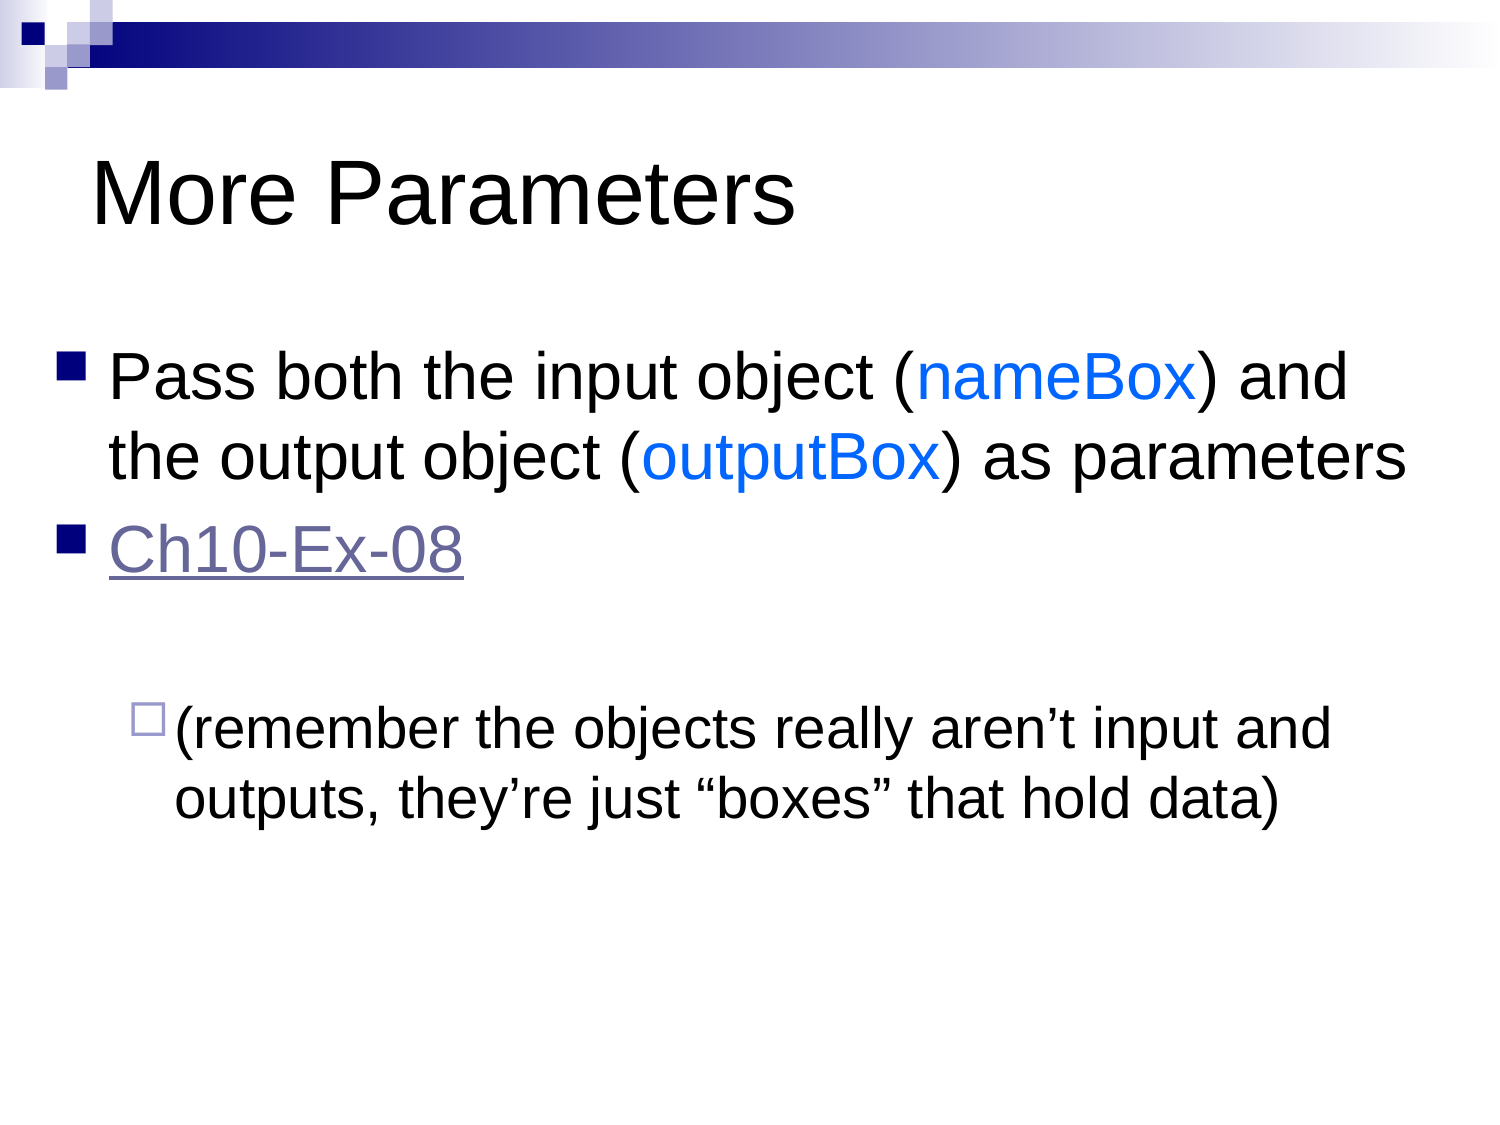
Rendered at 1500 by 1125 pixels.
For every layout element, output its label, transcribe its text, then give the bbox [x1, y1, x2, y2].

list Pass both the input object (nameBox) and the output object (outputBox) as parameters Ch10-Ex-08 (remember the objects really aren’t input and outputs, they’re just “boxes” that hold data) [37, 324, 1451, 963]
title More Parameters [74, 74, 1426, 301]
